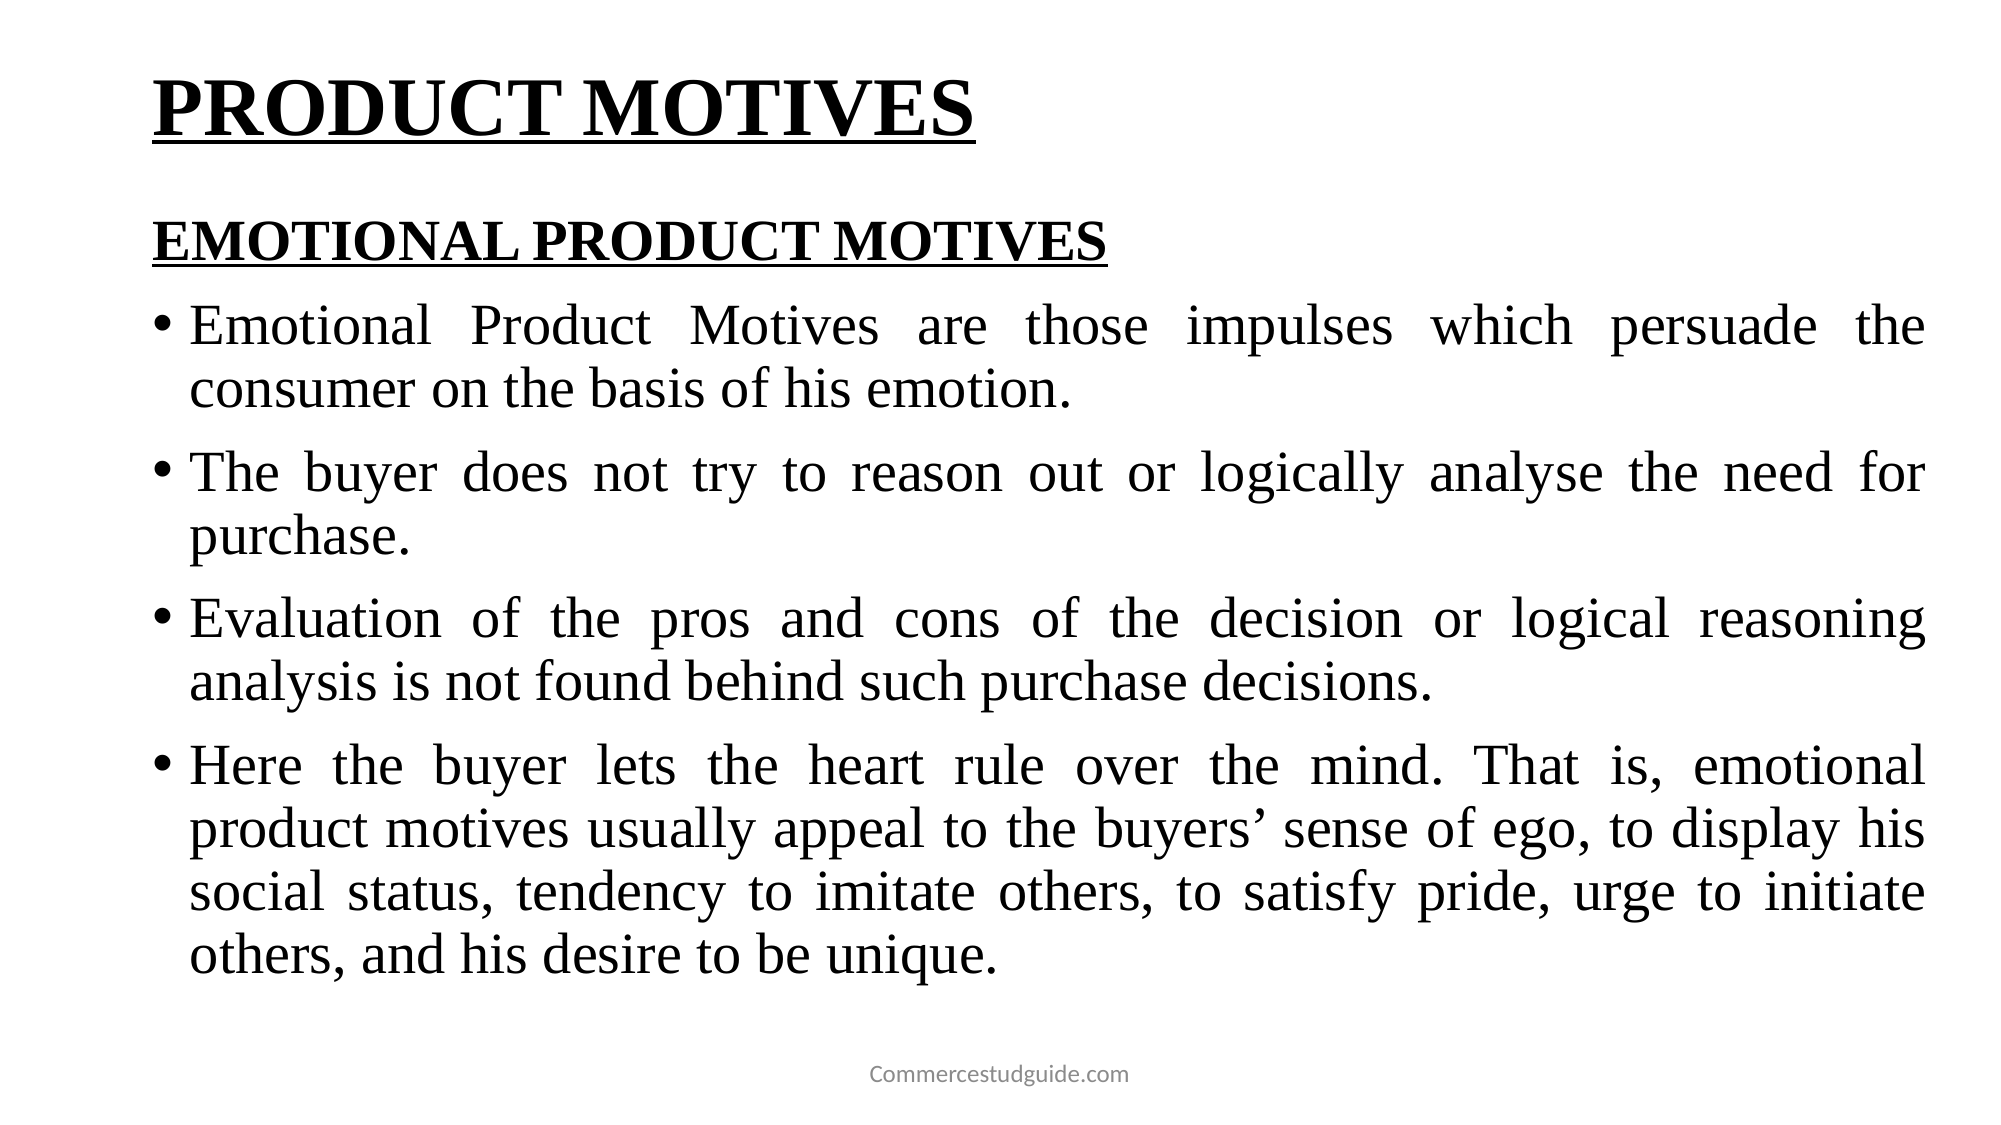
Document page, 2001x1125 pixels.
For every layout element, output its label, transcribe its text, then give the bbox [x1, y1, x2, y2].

title PRODUCT MOTIVES [137, 32, 1863, 184]
list EMOTIONAL PRODUCT MOTIVES Emotional Product Motives are those impulses which persuade the consumer on the basis of his emotion. The buyer does not try to reason out or logically analyse the need for purchase. Evaluation of the pros and cons of the decision or logical reasoning analysis is not found behind such purchase decisions. Here the buyer lets the heart rule over the mind. That is, emotional product motives usually appeal to the buyers’ sense of ego, to display his social status, tendency to imitate others, to satisfy pride, urge to initiate others, and his desire to be unique. [137, 202, 1943, 1091]
footer Commercestudguide.com [662, 1042, 1338, 1103]
